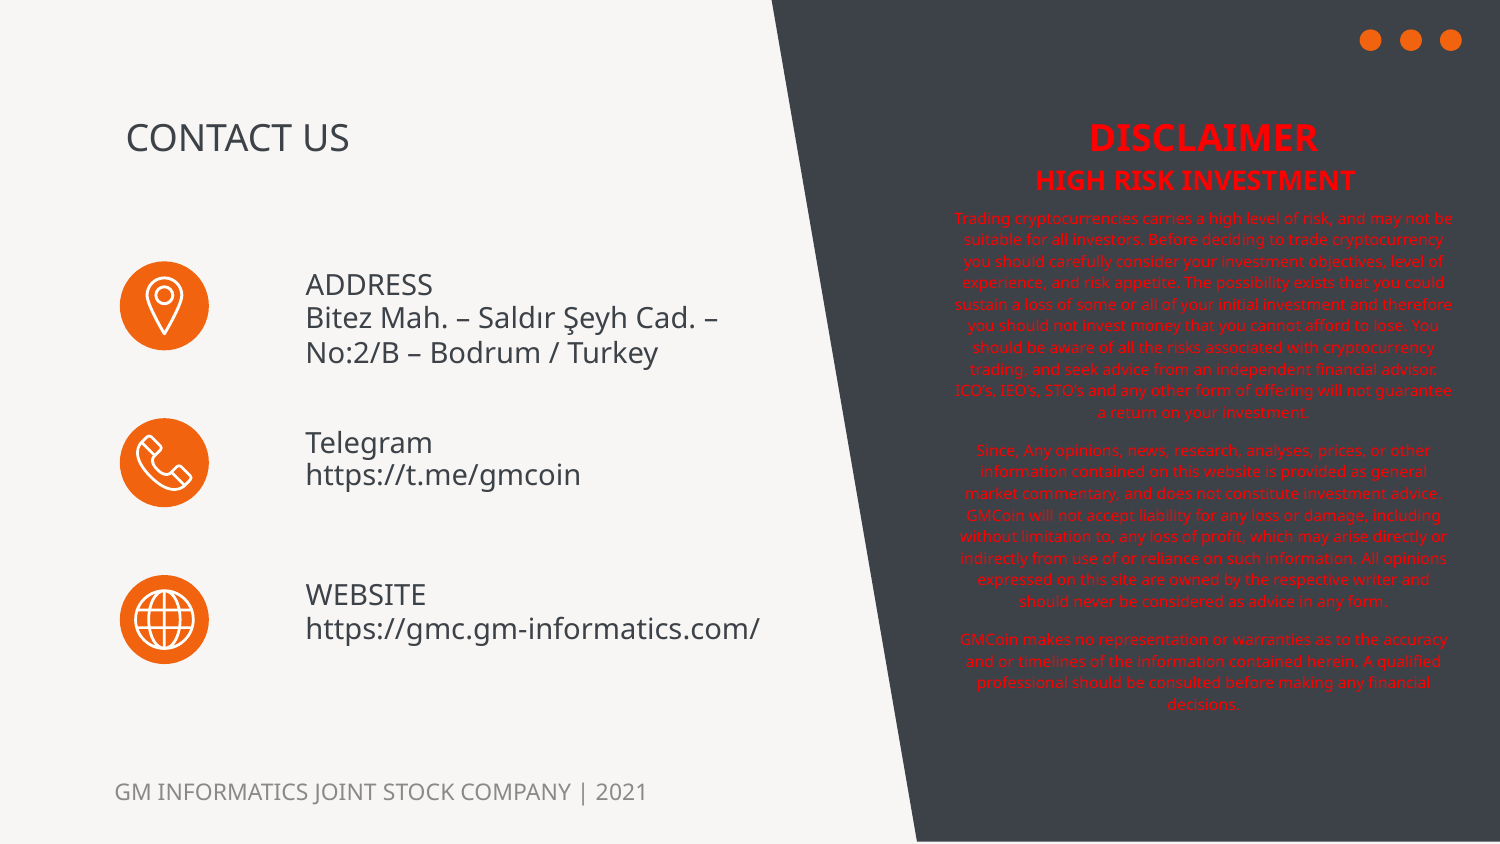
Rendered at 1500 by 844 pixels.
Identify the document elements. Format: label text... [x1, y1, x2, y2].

text_box Trading cryptocurrencies carries a high level of risk, and may not be suitable for all investors. Before deciding to trade cryptocurrency you should carefully consider your investment objectives, level of experience, and risk appetite. The possibility exists that you could sustain a loss of some or all of your initial investment and therefore you should not invest money that you cannot afford to lose. You should be aware of all the risks associated with cryptocurrency trading, and seek advice from an independent financial advisor. ICO’s, IEO’s, STO’s and any other form of offering will not guarantee a return on your investment. Since, Any opinions, news, research, analyses, prices, or other information contained on this website is provided as general market commentary, and does not constitute investment advice. GMCoin will not accept liability for any loss or damage, including without limitation to, any loss of profit, which may arise directly or indirectly from use of or reliance on such information. All opinions expressed on this site are owned by the respective writer and should never be considered as advice in any form. GMCoin makes no representation or warranties as to the accuracy and or timelines of the information contained herein. A qualified professional should be consulted before making any financial decisions. [939, 211, 1468, 729]
text_box ADDRESS [294, 260, 939, 307]
text_box CONTACT US [114, 108, 714, 166]
text_box WEBSITE [294, 571, 939, 618]
text_box https://t.me/gmcoin [294, 465, 750, 498]
text_box Bitez Mah. – Saldır Şeyh Cad. – No:2/B – Bodrum / Turkey [294, 307, 750, 376]
text_box Telegram [294, 418, 939, 465]
text_box [119, 418, 209, 508]
text_box [771, 0, 1500, 842]
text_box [1359, 29, 1462, 52]
footer GM INFORMATICS JOINT STOCK COMPANY | 2021 [103, 782, 750, 827]
text_box https://gmc.gm-informatics.com/ [294, 618, 792, 651]
text_box DISCLAIMER [1064, 98, 1343, 148]
text_box [134, 589, 195, 650]
text_box HIGH RISK INVESTMENT [922, 148, 1468, 211]
text_box [136, 434, 193, 491]
text_box [119, 575, 209, 665]
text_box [145, 276, 184, 336]
text_box [119, 261, 209, 351]
